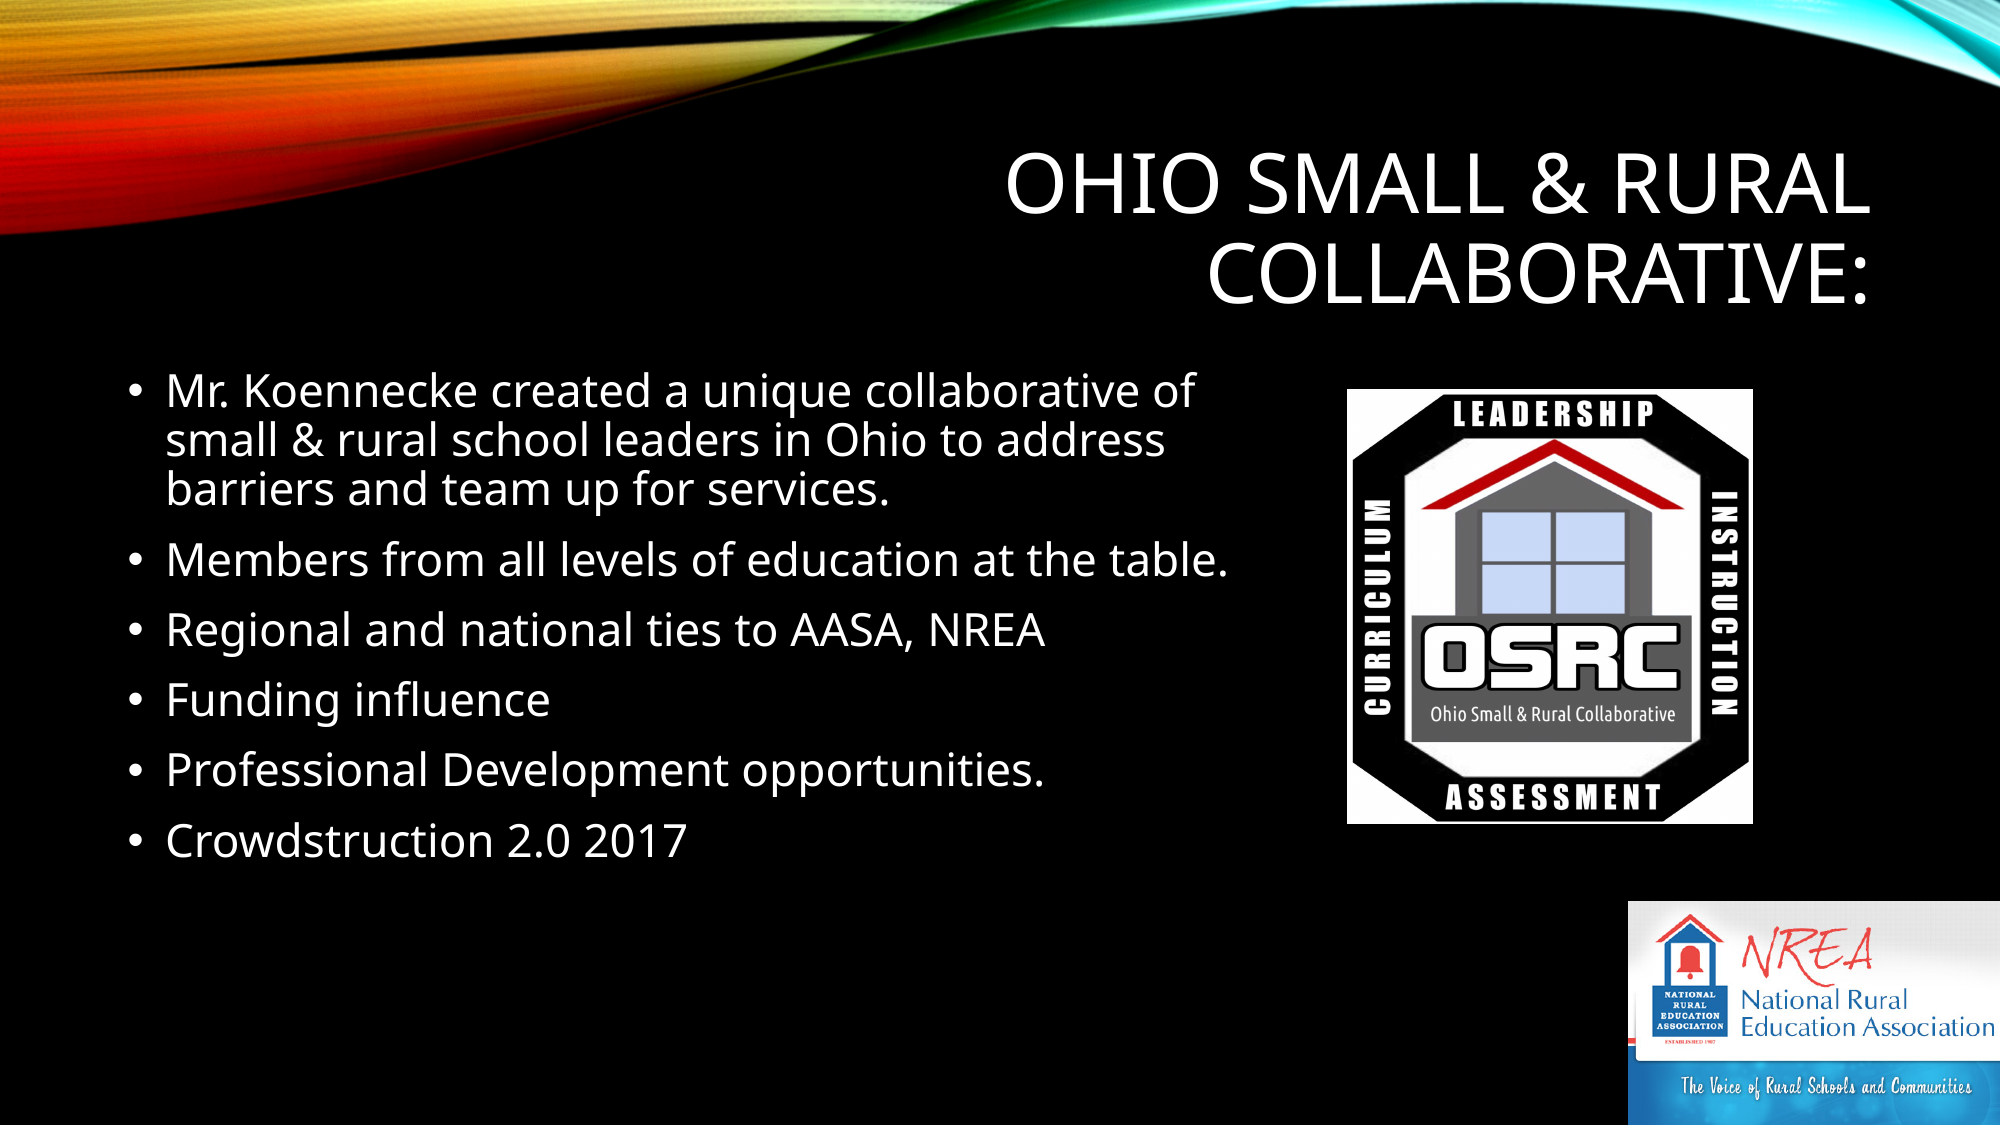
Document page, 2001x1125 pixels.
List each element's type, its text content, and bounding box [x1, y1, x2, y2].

list Mr. Koennecke created a unique collaborative of small & rural school leaders in Ohio to address barriers and team up for services. Members from all levels of education at the table. Regional and national ties to AASA, NREA Funding influence Professional Development opportunities. Crowdstruction 2.0 2017 [112, 360, 1261, 1021]
title Ohio Small & Rural Collaborative: [474, 125, 1888, 338]
picture [1347, 389, 1753, 824]
picture [0, 0, 2000, 237]
picture [1628, 901, 2000, 1125]
